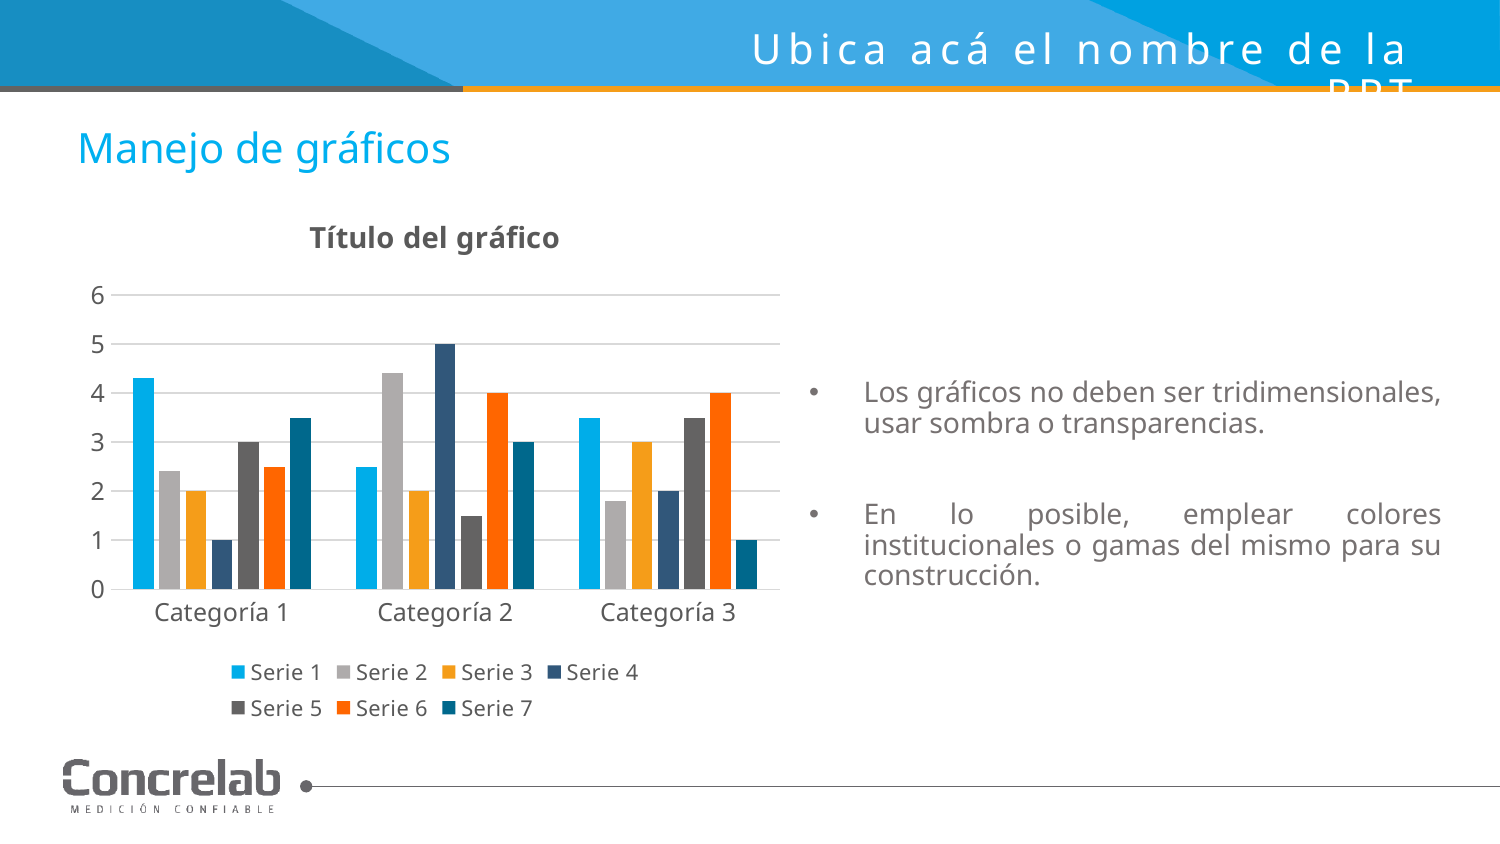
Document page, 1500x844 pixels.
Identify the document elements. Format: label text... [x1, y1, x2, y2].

picture [63, 759, 280, 813]
picture [1363, 80, 1380, 86]
title Manejo de gráficos [63, 115, 1429, 186]
list Ubica acá el nombre de la PPT [642, 21, 1429, 73]
picture [1390, 80, 1411, 86]
chart [76, 190, 795, 729]
picture [1331, 80, 1348, 86]
list Los gráficos no deben ser tridimensionales, usar sombra o transparencias. En lo posible, emplear colores institucionales o gamas del mismo para su construcción. [795, 370, 1457, 633]
picture [0, 0, 1273, 86]
